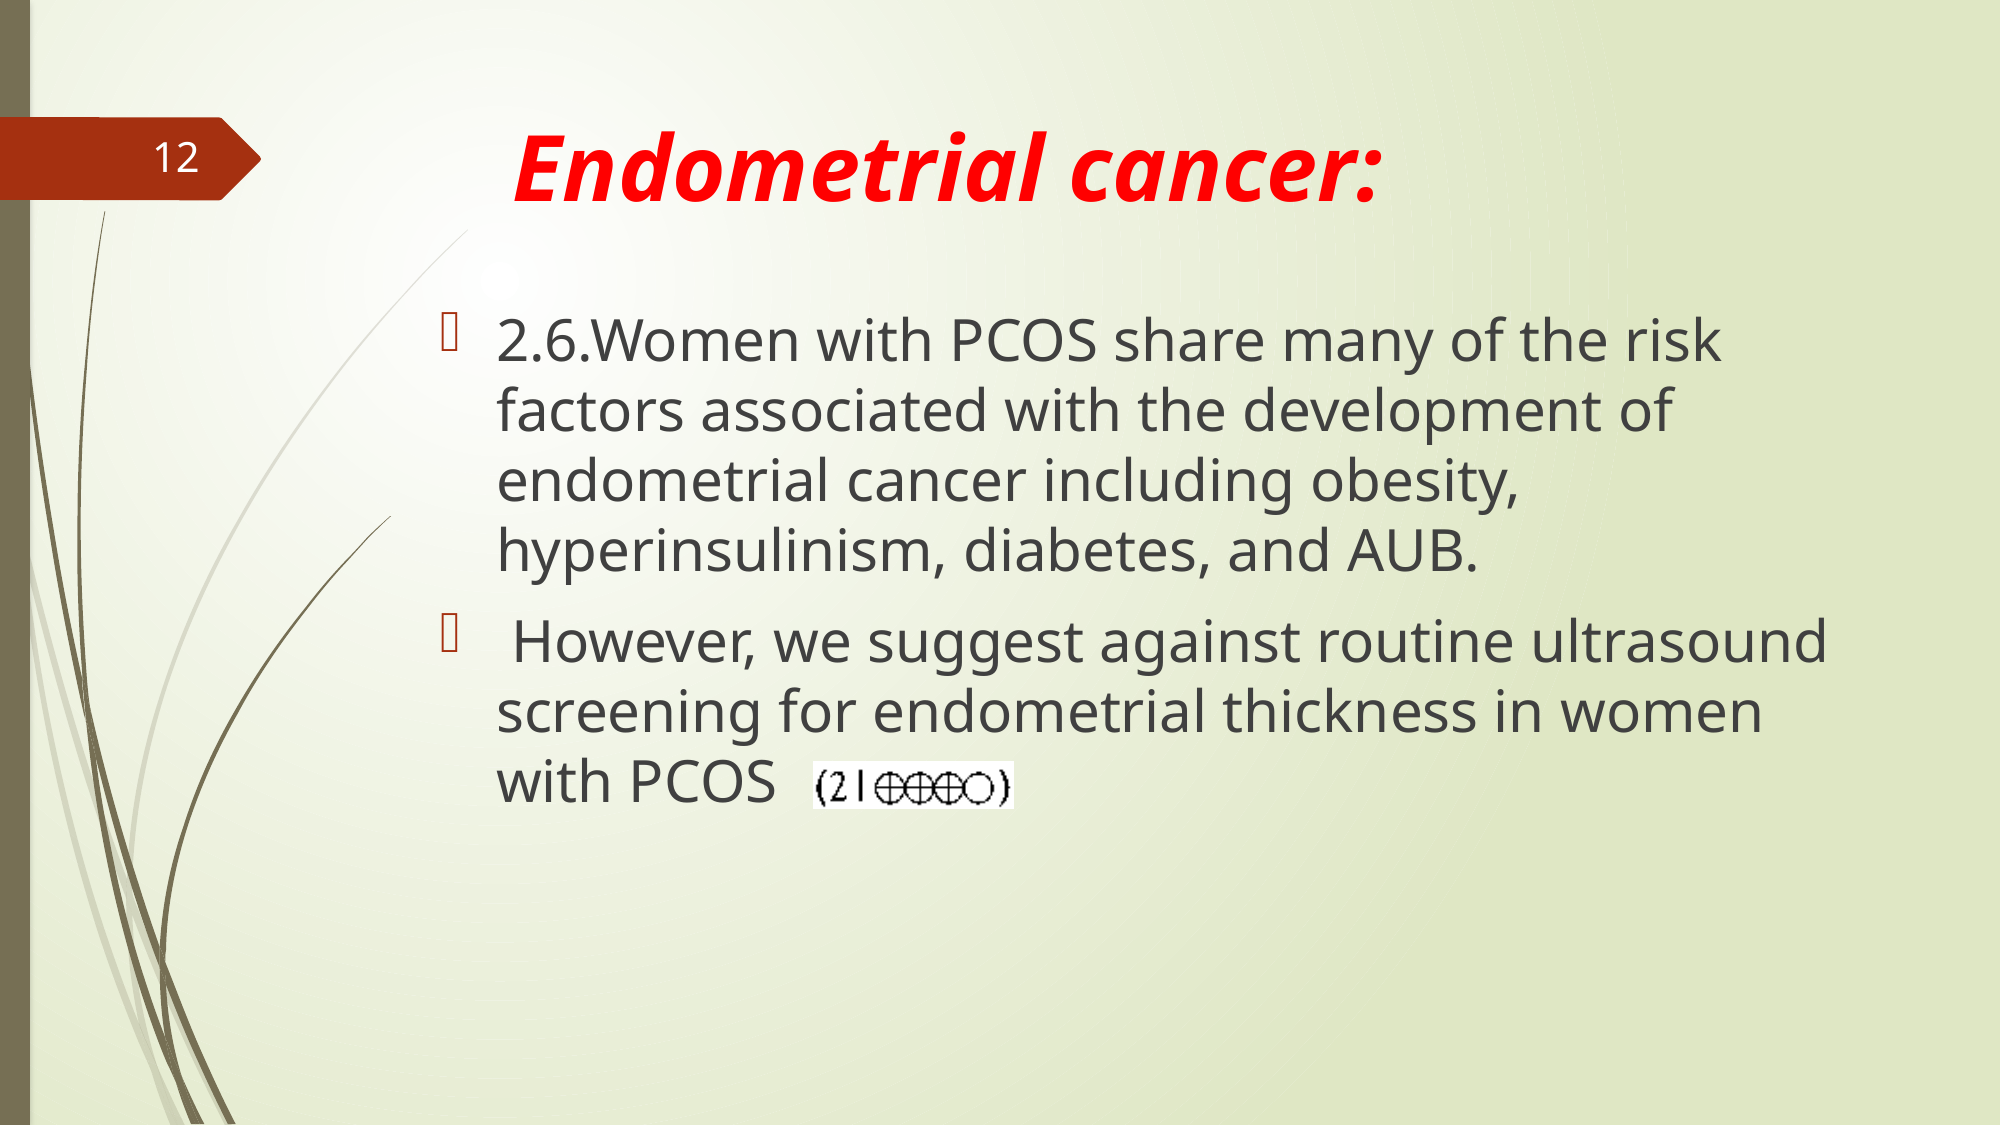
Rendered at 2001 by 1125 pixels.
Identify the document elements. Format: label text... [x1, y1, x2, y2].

slide_number 12 [87, 129, 216, 190]
list 2.6.Women with PCOS share many of the risk factors associated with the development of endometrial cancer including obesity, hyperinsulinism, diabetes, and AUB. However, we suggest against routine ultrasound screening for endometrial thickness in women with PCOS [424, 295, 1888, 970]
title Endometrial cancer: [497, 102, 1888, 295]
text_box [813, 761, 1012, 807]
